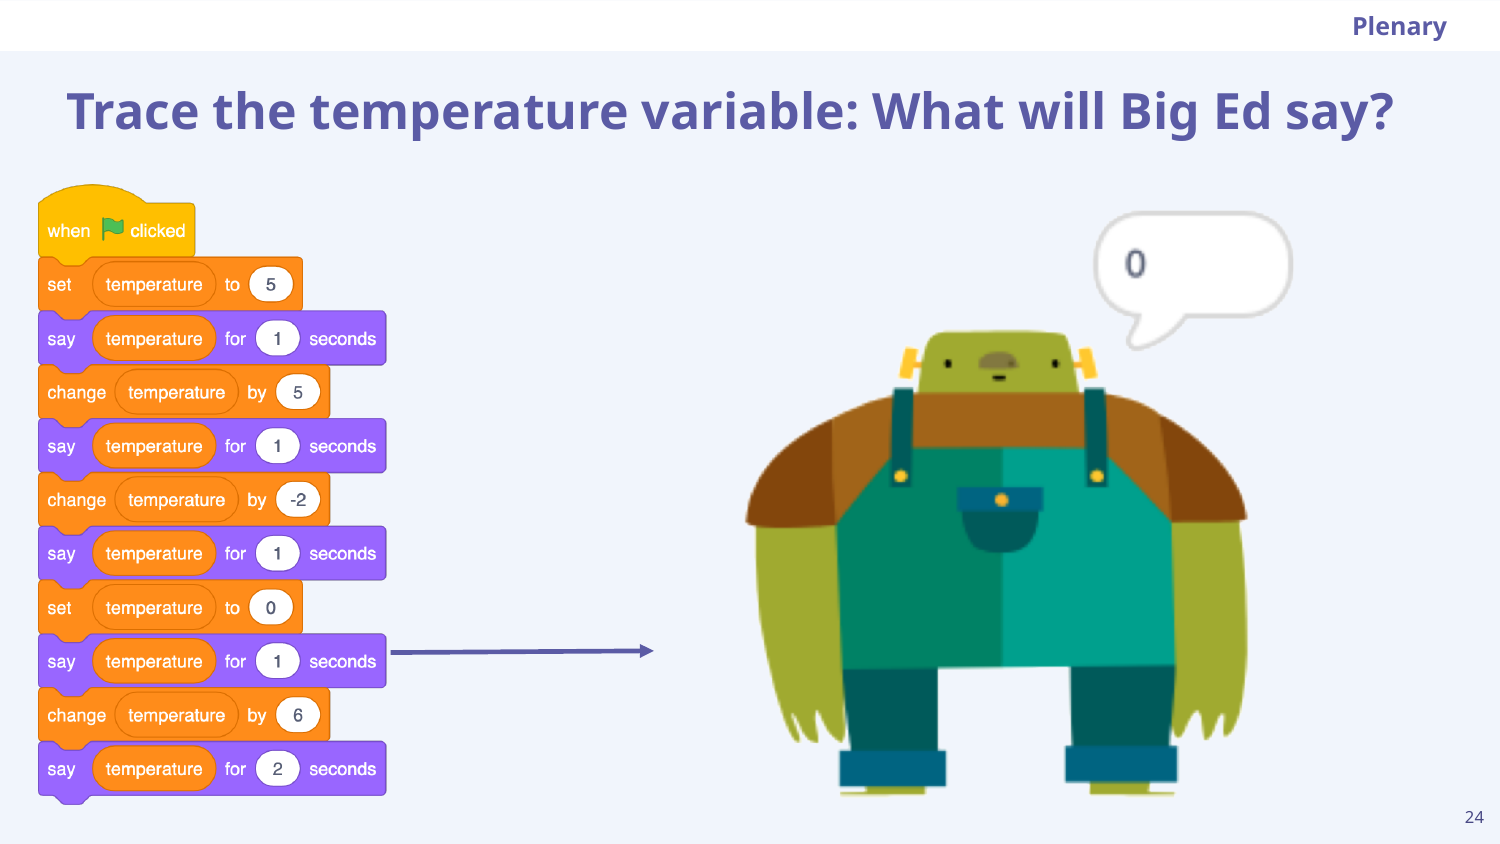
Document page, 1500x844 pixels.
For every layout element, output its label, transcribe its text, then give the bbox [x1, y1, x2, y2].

picture [678, 191, 1339, 819]
slide_number ‹#› [1448, 792, 1500, 844]
subtitle Plenary [862, 0, 1448, 52]
picture [36, 184, 405, 816]
title Trace the temperature variable: What will Big Ed say? [51, 52, 1449, 167]
